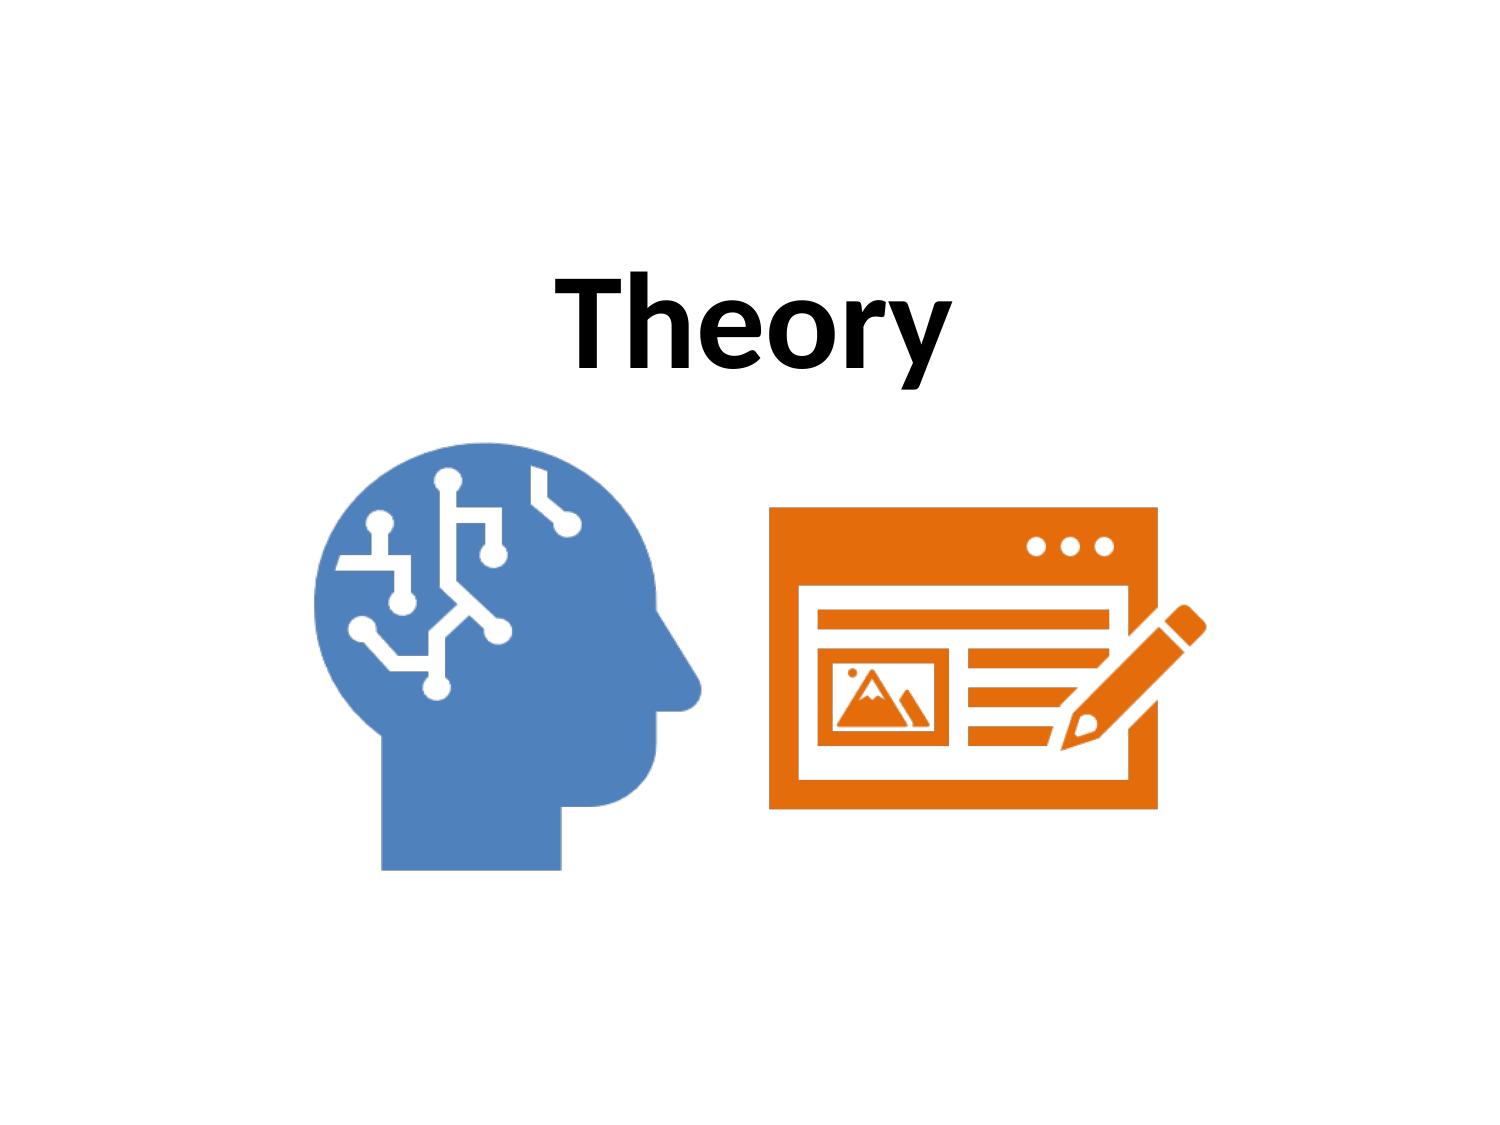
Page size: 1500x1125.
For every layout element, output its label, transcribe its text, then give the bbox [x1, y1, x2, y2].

text_box [235, 404, 744, 913]
picture [749, 425, 1217, 892]
text_box Theory [42, 223, 1467, 404]
